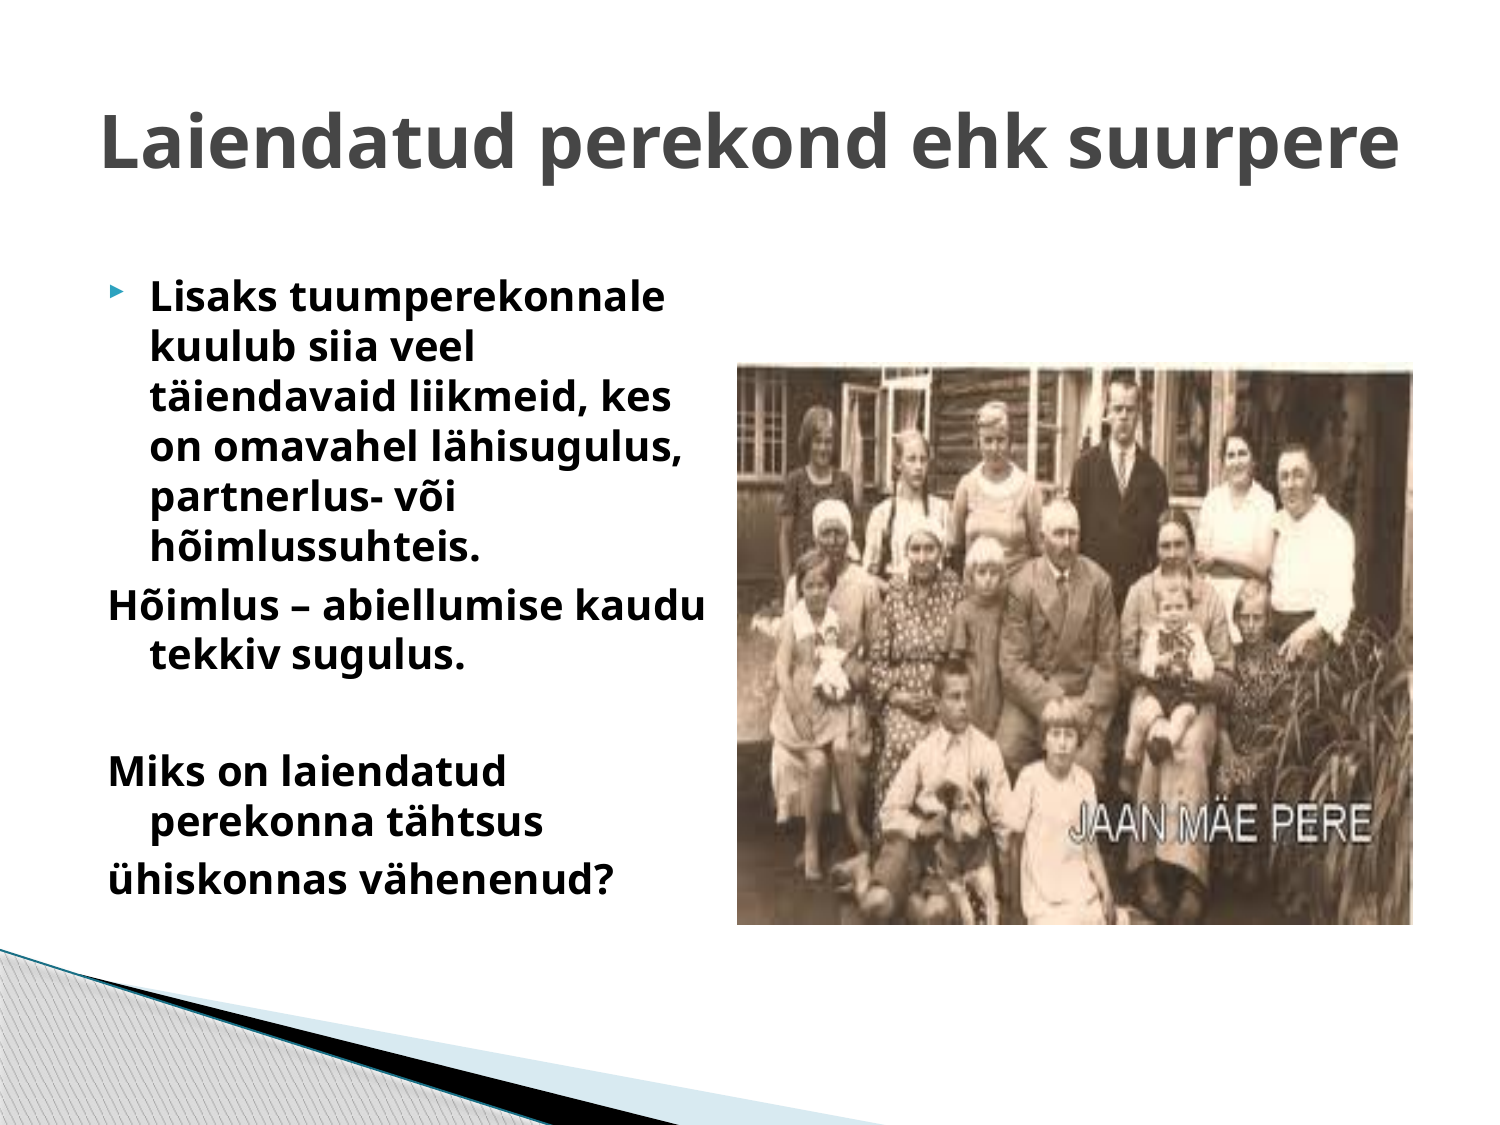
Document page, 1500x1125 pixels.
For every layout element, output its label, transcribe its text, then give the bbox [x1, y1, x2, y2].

title Laiendatud perekond ehk suurpere [75, 45, 1425, 233]
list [737, 362, 1413, 926]
list Lisaks tuumperekonnale kuulub siia veel täiendavaid liikmeid, kes on omavahel lähisugulus, partnerlus- või hõimlussuhteis. Hõimlus – abiellumise kaudu tekkiv sugulus. Miks on laiendatud perekonna tähtsus ühiskonnas vähenenud? [75, 262, 738, 1006]
